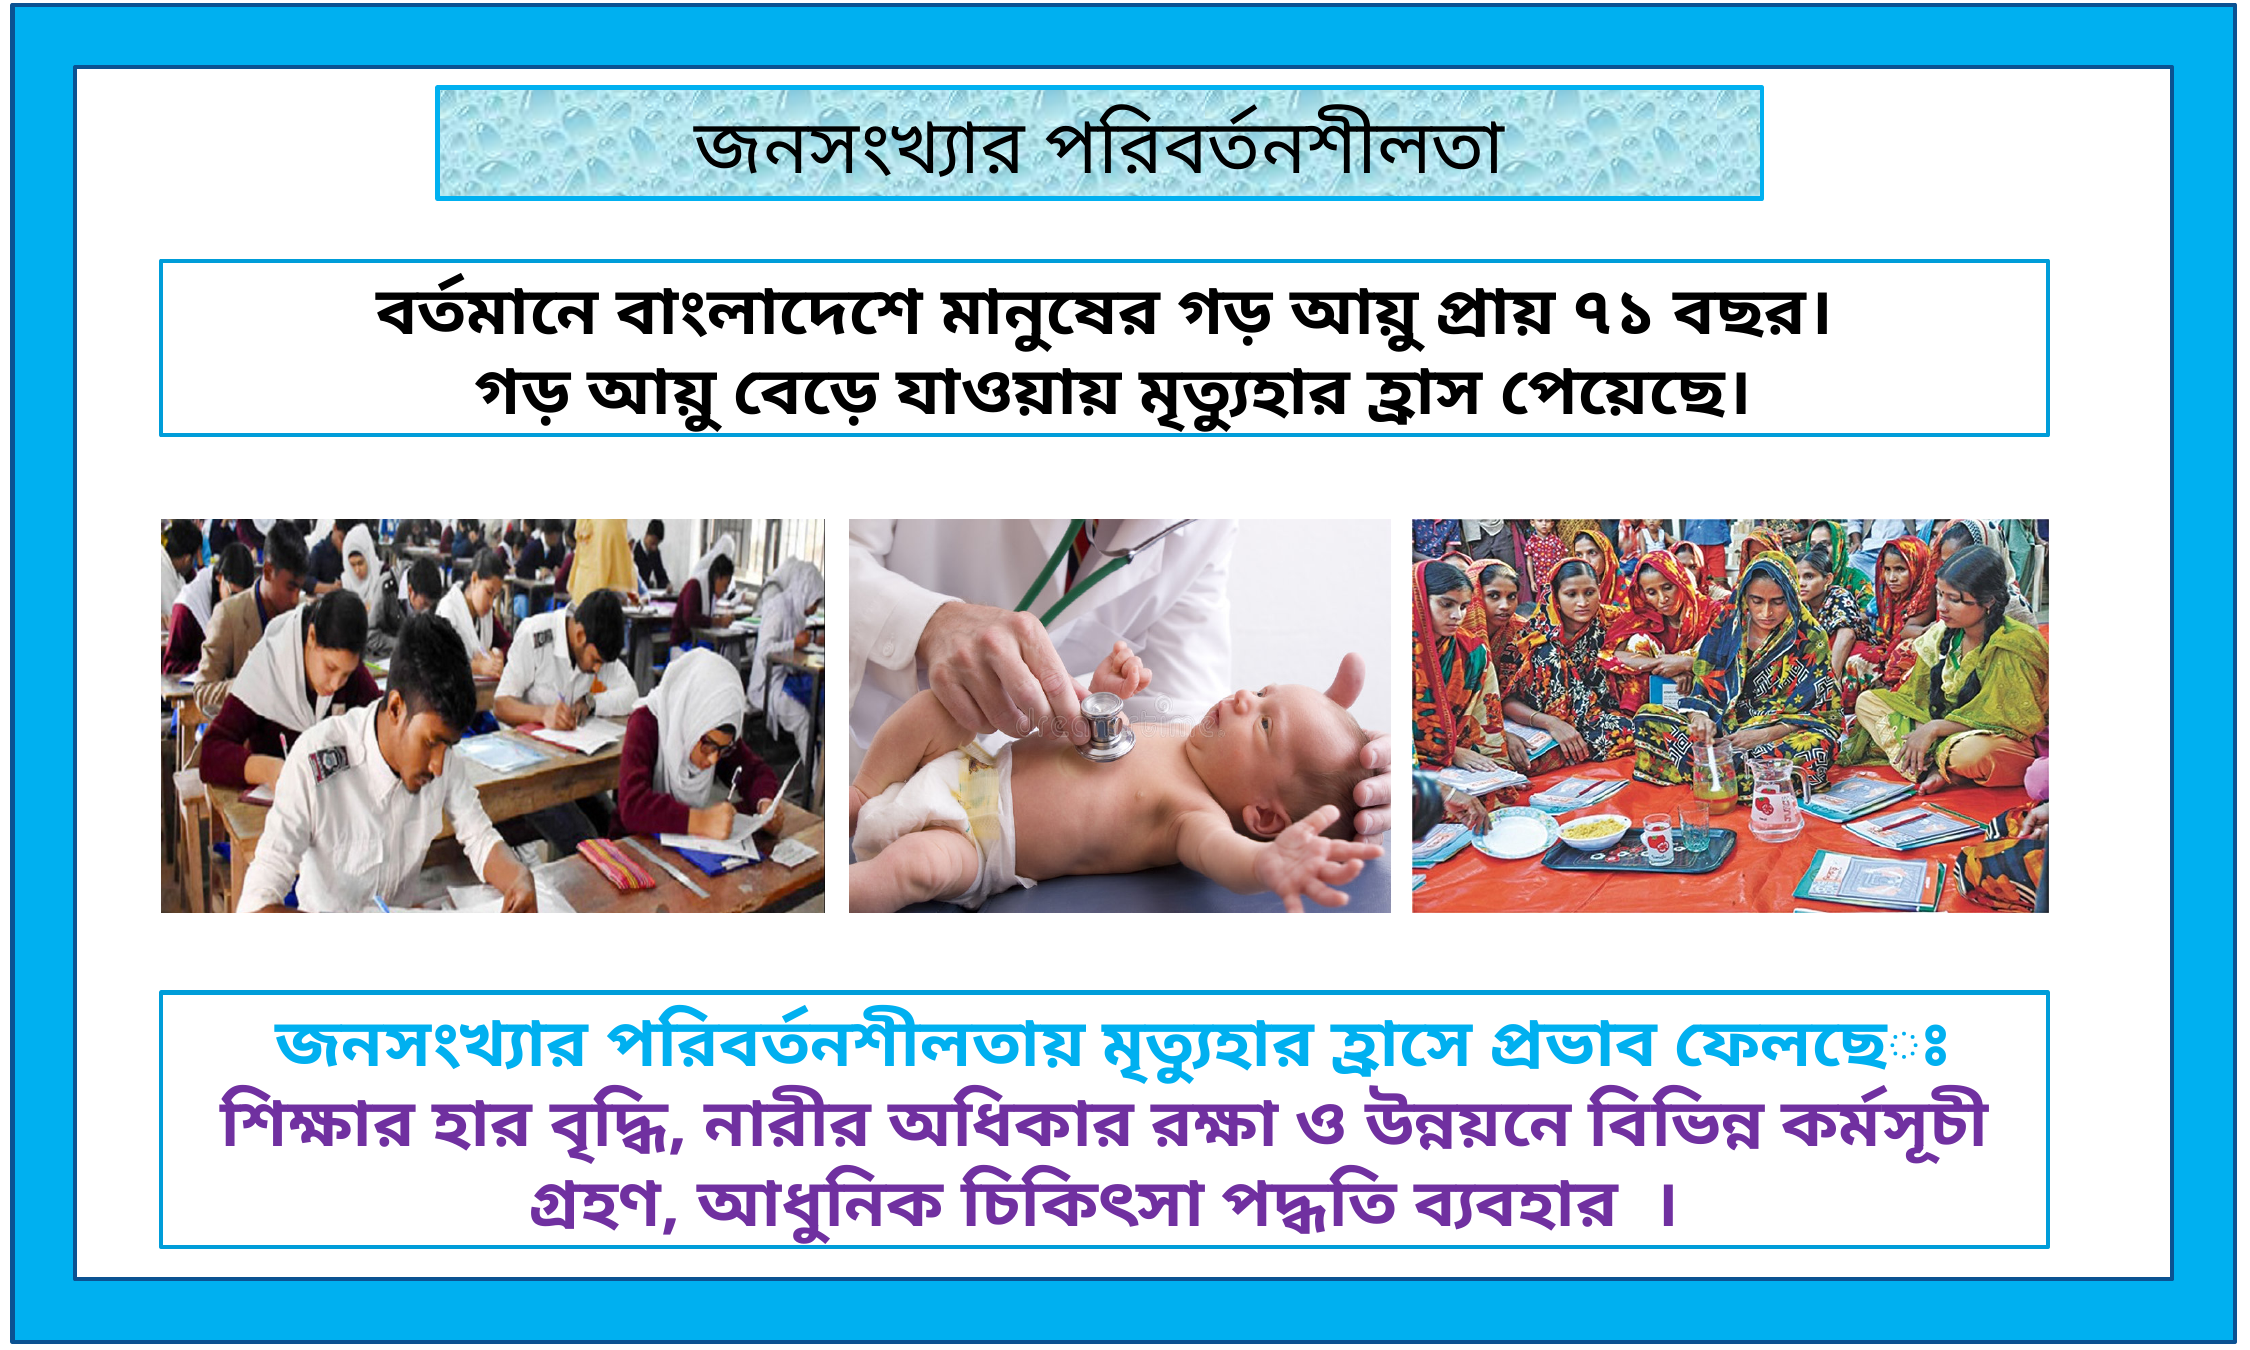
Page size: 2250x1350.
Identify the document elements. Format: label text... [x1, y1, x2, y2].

text_box জনসংখ্যার পরিবর্তনশীলতায় মৃত্যুহার হ্রাসে প্রভাব ফেলছেঃ শিক্ষার হার বৃদ্ধি, নারীর অধিকার রক্ষা ও উন্নয়নে বিভিন্ন কর্মসূচী গ্রহণ, আধুনিক চিকিৎসা পদ্ধতি ব্যবহার । [159, 990, 2050, 1249]
picture [1412, 519, 2049, 913]
picture [160, 519, 826, 913]
picture [849, 519, 1391, 913]
text_box বর্তমানে বাংলাদেশে মানুষের গড় আয়ু প্রায় ৭১ বছর। গড় আয়ু বেড়ে যাওয়ায় মৃত্যুহার হ্রাস পেয়েছে। [159, 259, 2050, 437]
text_box জনসংখ্যার পরিবর্তনশীলতা [435, 85, 1764, 201]
